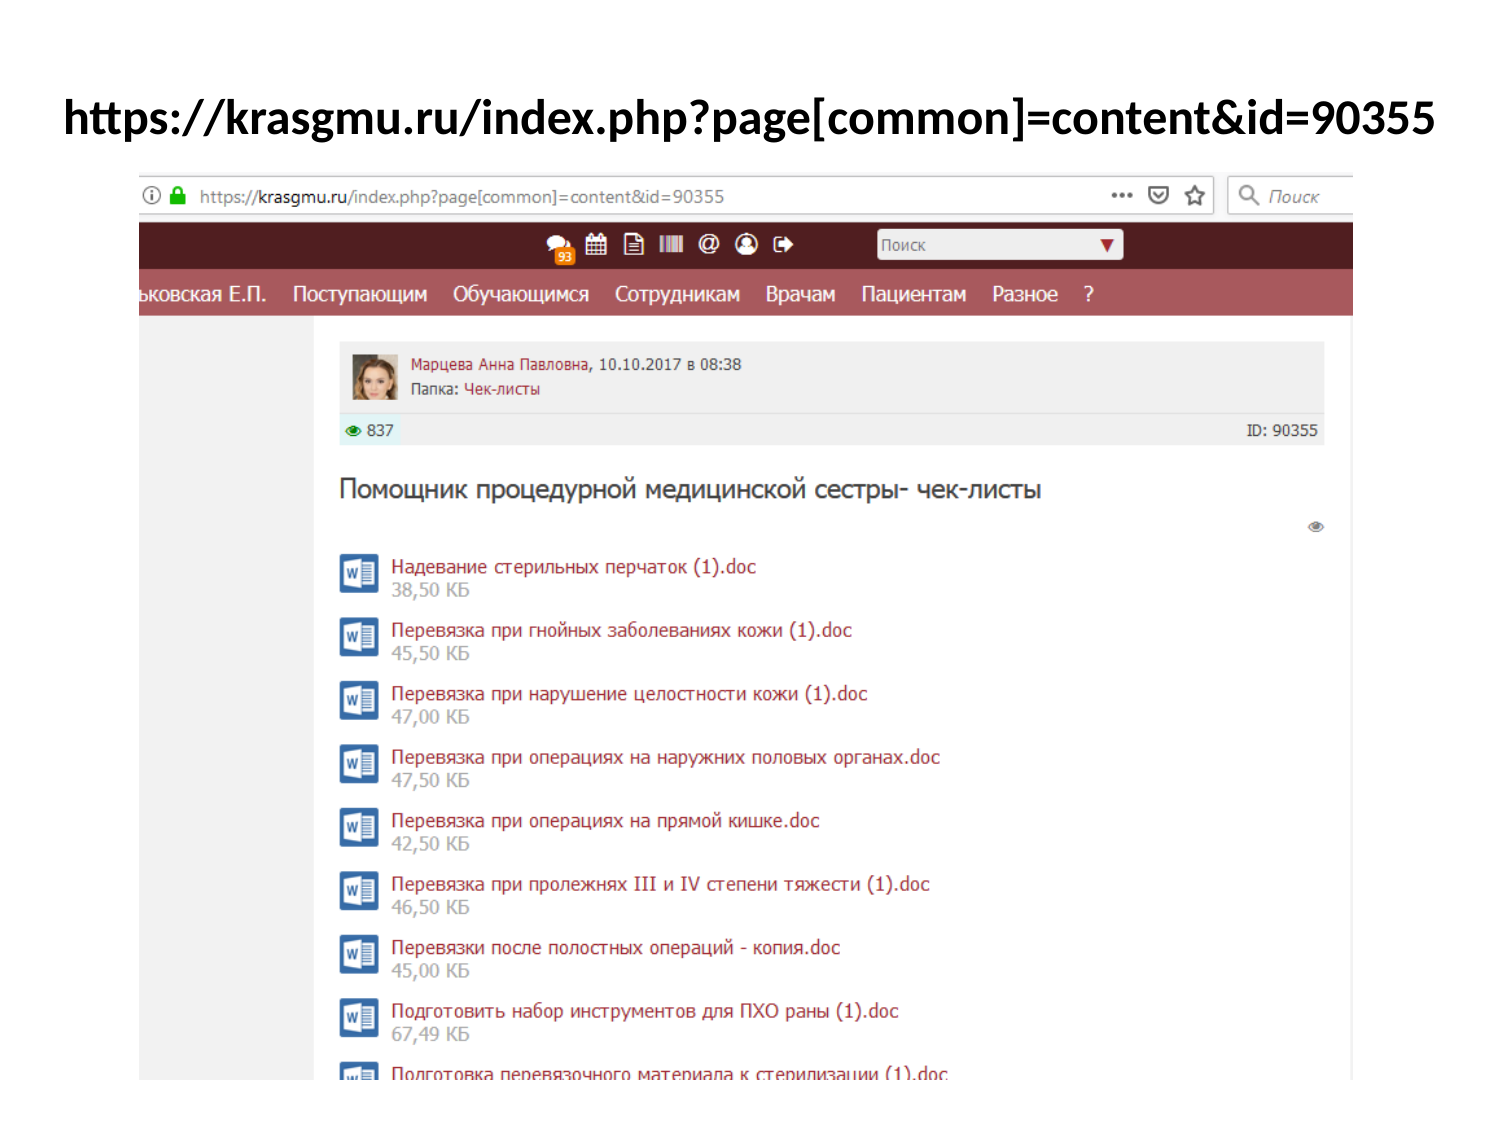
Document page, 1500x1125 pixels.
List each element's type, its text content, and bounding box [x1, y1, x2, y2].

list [139, 172, 1353, 1081]
title https://krasgmu.ru/index.php?page[common]=content&id=90355 [41, 45, 1459, 185]
